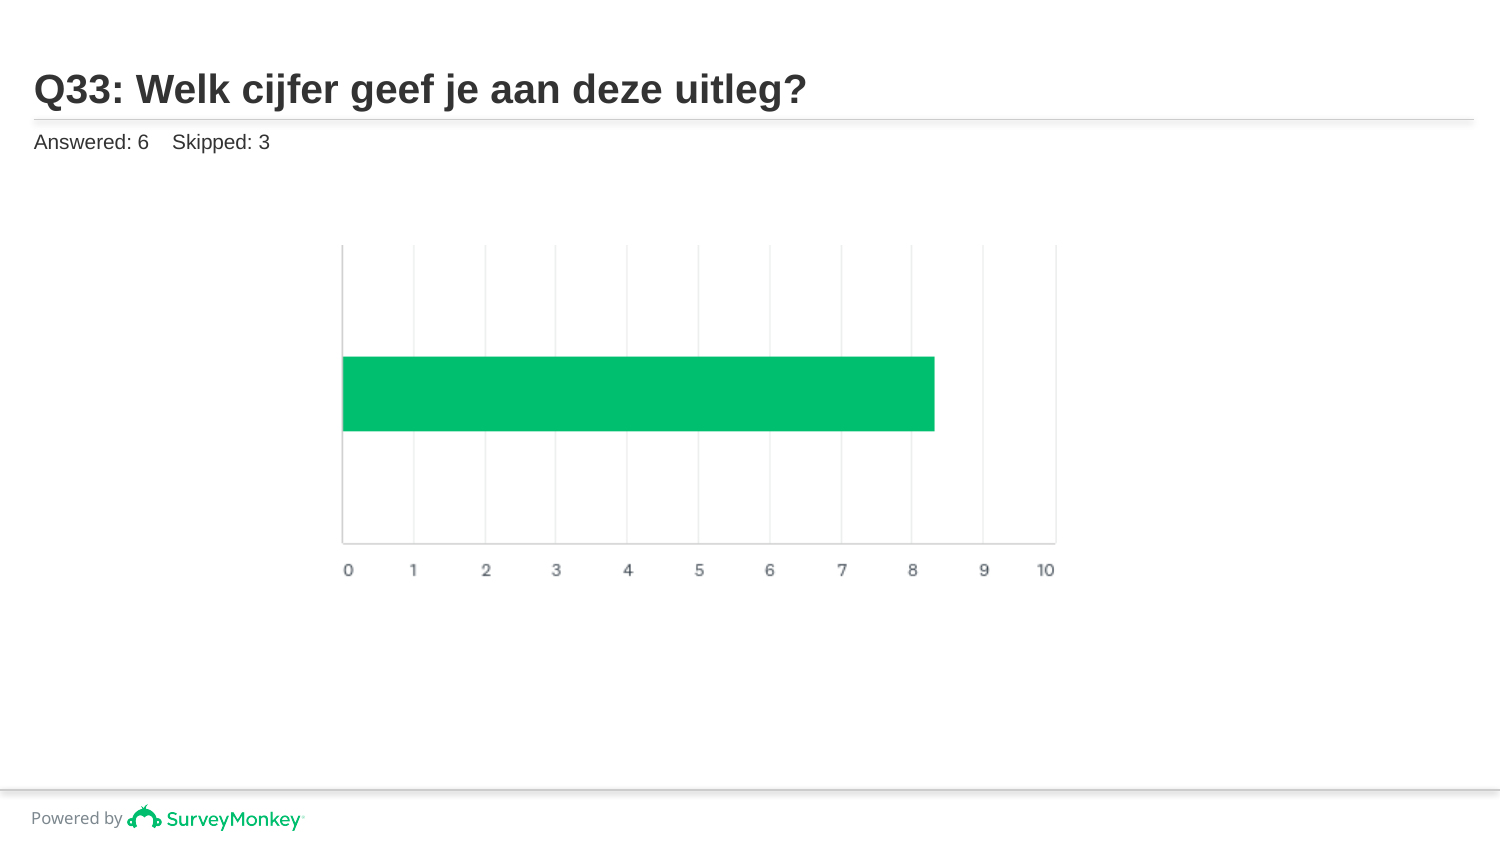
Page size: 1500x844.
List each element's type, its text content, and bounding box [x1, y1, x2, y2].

picture [116, 793, 316, 842]
title Q33: Welk cijfer geef je aan deze uitleg? [18, 54, 1369, 119]
picture [171, 245, 1057, 618]
list Answered: 6 Skipped: 3 [18, 120, 894, 162]
